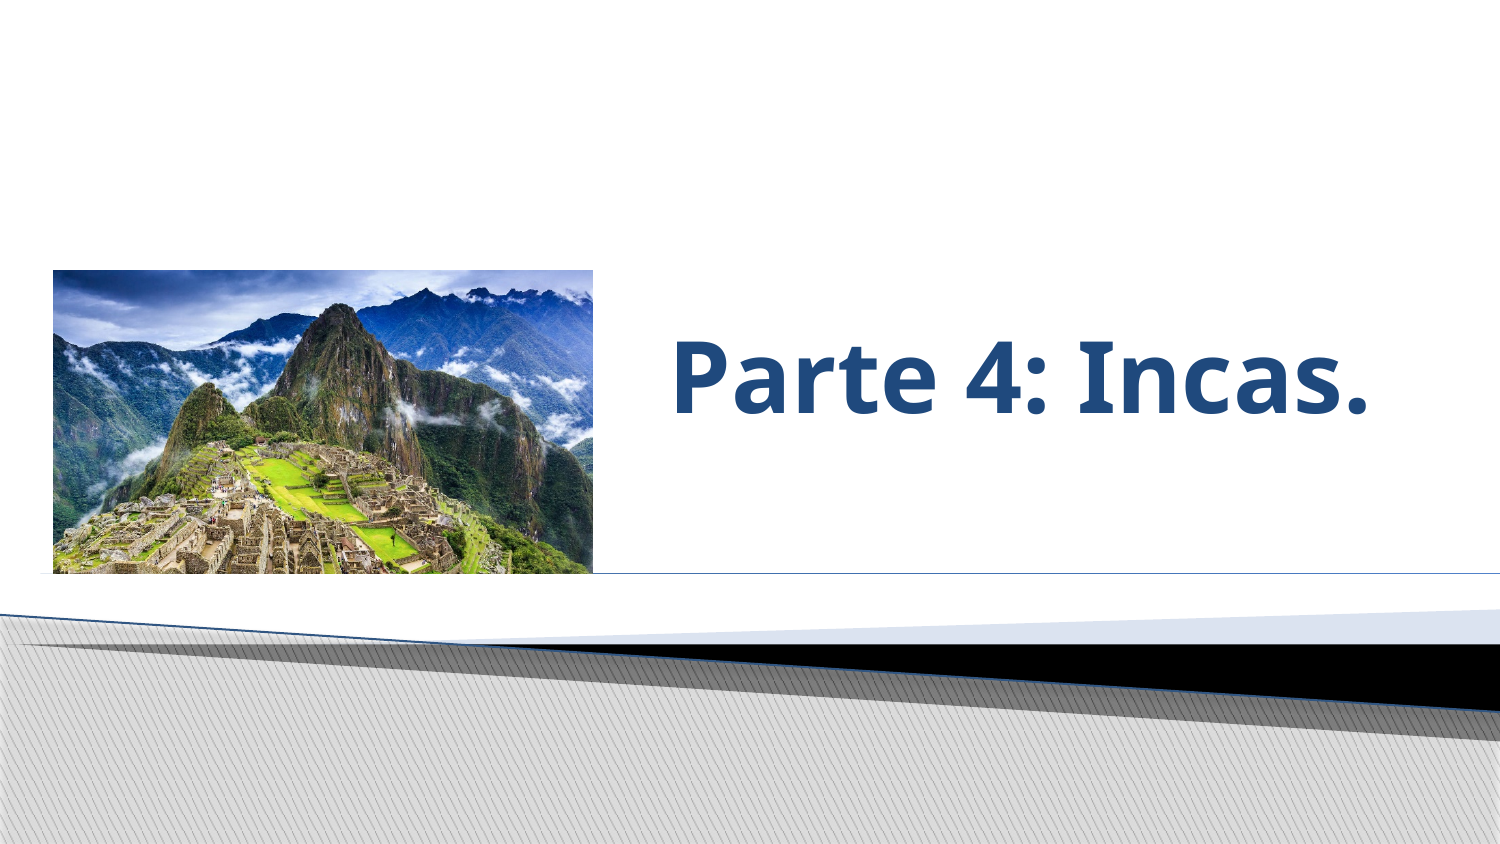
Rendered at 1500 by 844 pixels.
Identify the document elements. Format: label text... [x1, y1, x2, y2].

title Parte 4: Incas. [112, 215, 1388, 441]
picture [5, 644, 1500, 742]
picture [52, 269, 593, 574]
